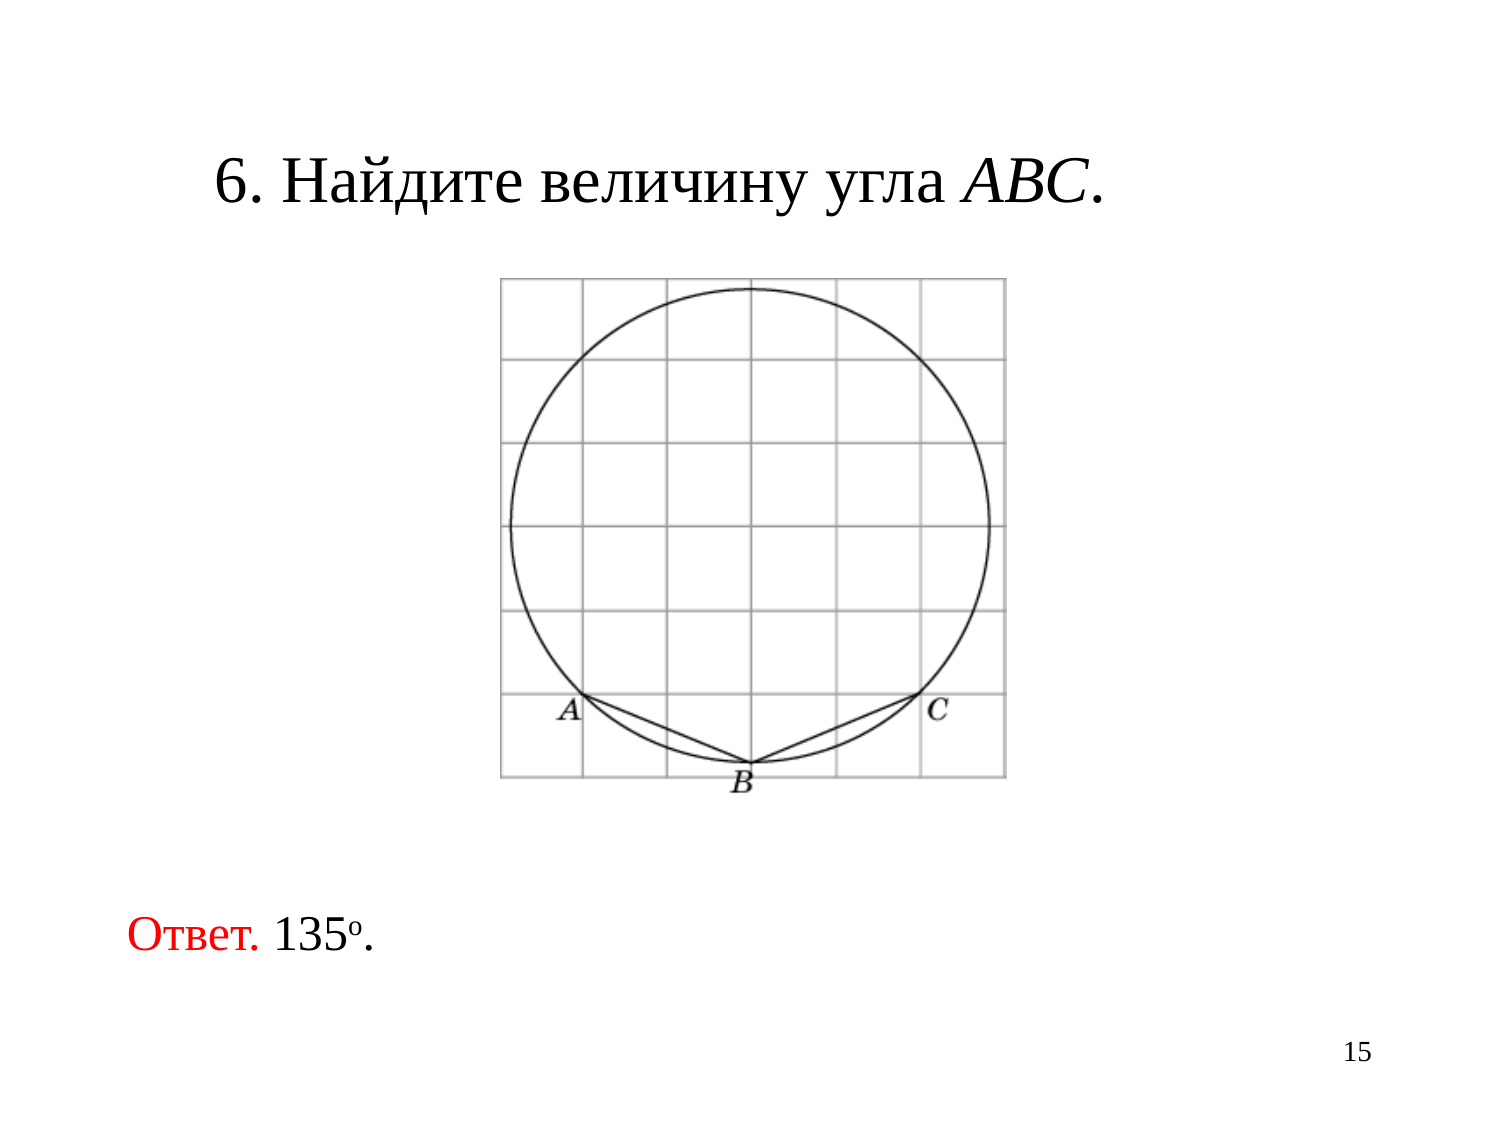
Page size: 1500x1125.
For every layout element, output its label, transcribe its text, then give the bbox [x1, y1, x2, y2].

text_box 6. Найдите величину угла ABC. [50, 128, 1425, 224]
picture [499, 278, 1007, 800]
slide_number 15 [1074, 1025, 1388, 1100]
text_box Ответ. 135о. [112, 893, 656, 968]
